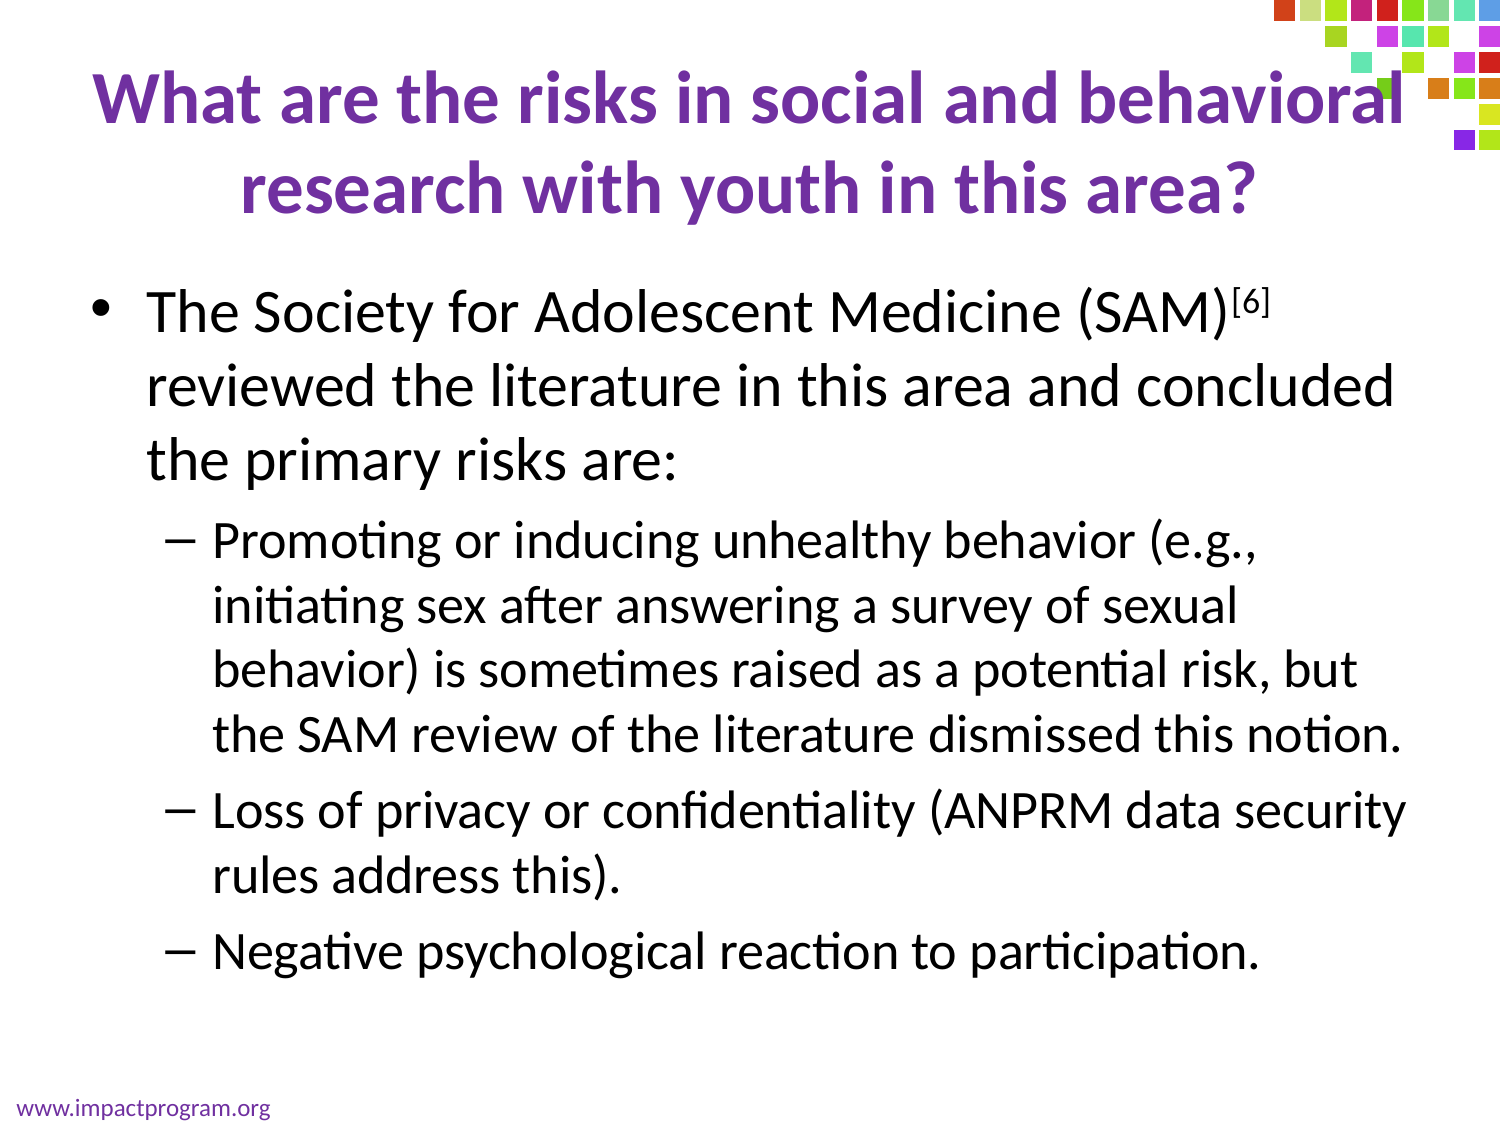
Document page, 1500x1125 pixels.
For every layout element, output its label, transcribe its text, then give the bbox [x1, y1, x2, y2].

title What are the risks in social and behavioral research with youth in this area? [75, 45, 1425, 233]
list The Society for Adolescent Medicine (SAM)[6] reviewed the literature in this area and concluded the primary risks are: Promoting or inducing unhealthy behavior (e.g., initiating sex after answering a survey of sexual behavior) is sometimes raised as a potential risk, but the SAM review of the literature dismissed this notion. Loss of privacy or confidentiality (ANPRM data security rules address this). Negative psychological reaction to participation. [75, 262, 1425, 1005]
